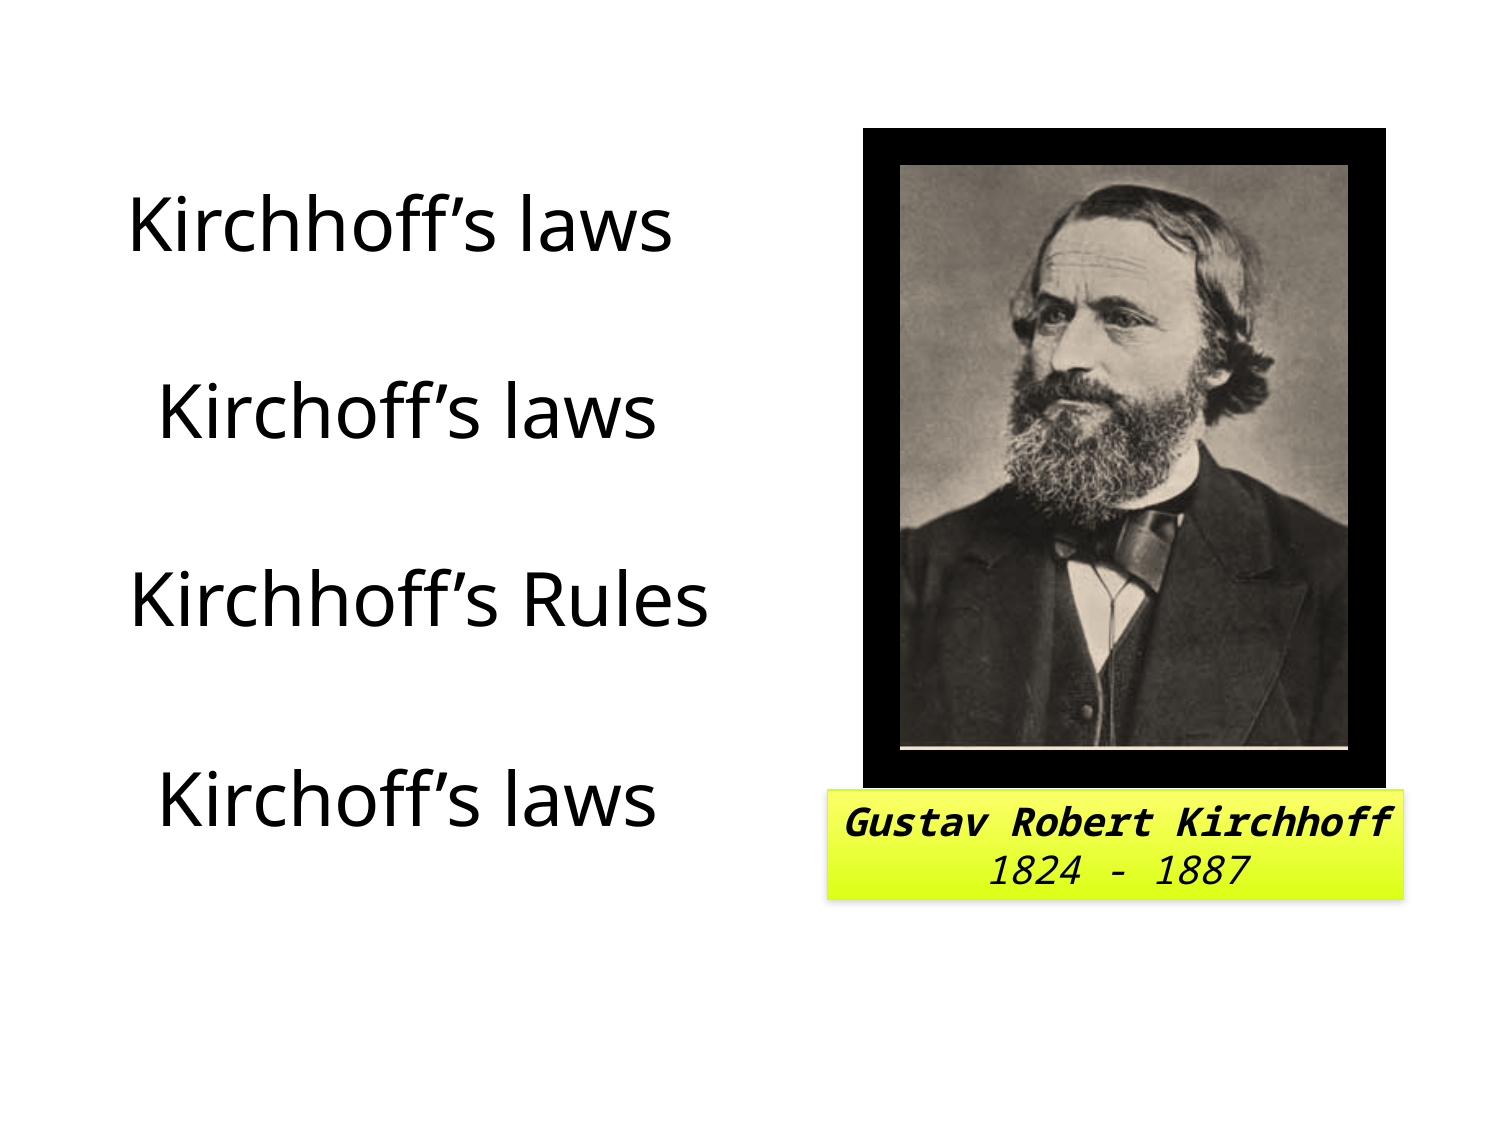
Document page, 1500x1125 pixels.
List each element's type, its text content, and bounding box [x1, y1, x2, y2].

text_box Kirchhoff’s Rules [113, 543, 743, 649]
text_box Kirchoff’s laws [142, 743, 691, 849]
text_box Kirchhoff’s laws [111, 168, 707, 274]
text_box Kirchoff’s laws [142, 356, 691, 462]
text_box Gustav Robert Kirchhoff 1824 - 1887 [827, 789, 1404, 900]
picture [899, 164, 1349, 751]
